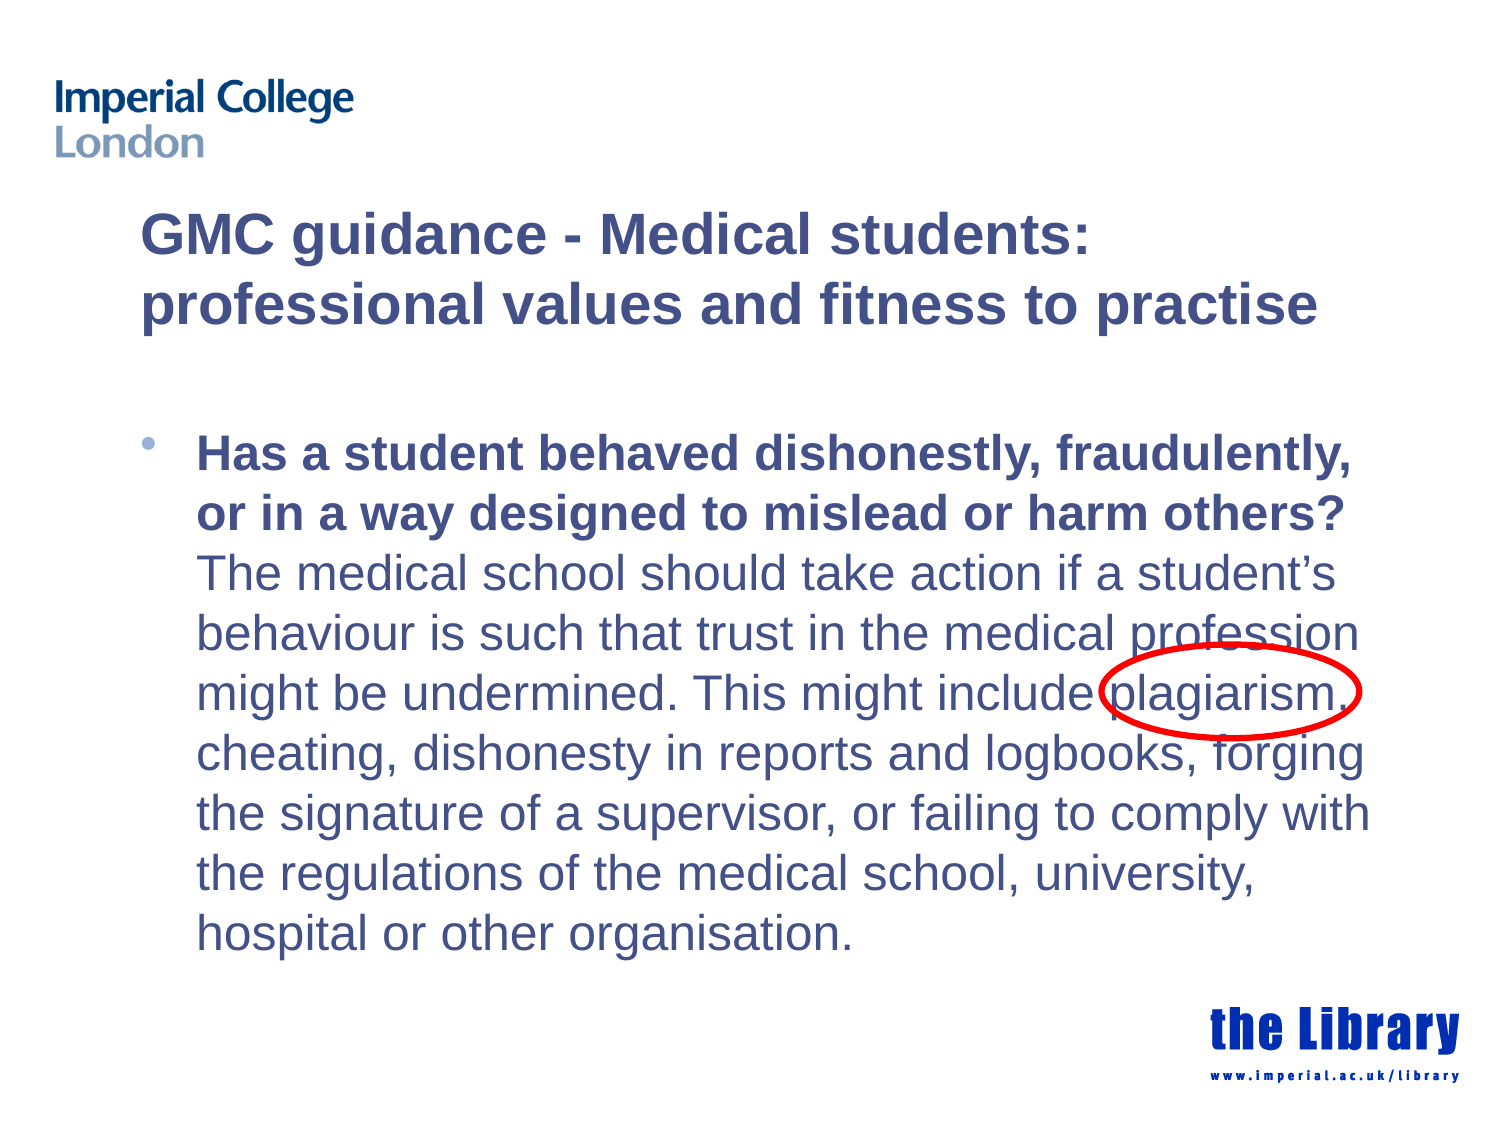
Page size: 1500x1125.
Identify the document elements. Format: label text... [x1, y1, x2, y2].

text_box [1042, 609, 1360, 683]
title GMC guidance - Medical students: professional values and fitness to practise [124, 212, 1401, 401]
picture [50, 50, 384, 188]
list Has a student behaved dishonestly, fraudulently, or in a way designed to mislead or harm others? The medical school should take action if a student’s behaviour is such that trust in the medical profession might be undermined. This might include plagiarism, cheating, dishonesty in reports and logbooks, forging the signature of a supervisor, or failing to comply with the regulations of the medical school, university, hospital or other organisation. [124, 412, 1401, 963]
text_box [1101, 644, 1360, 739]
